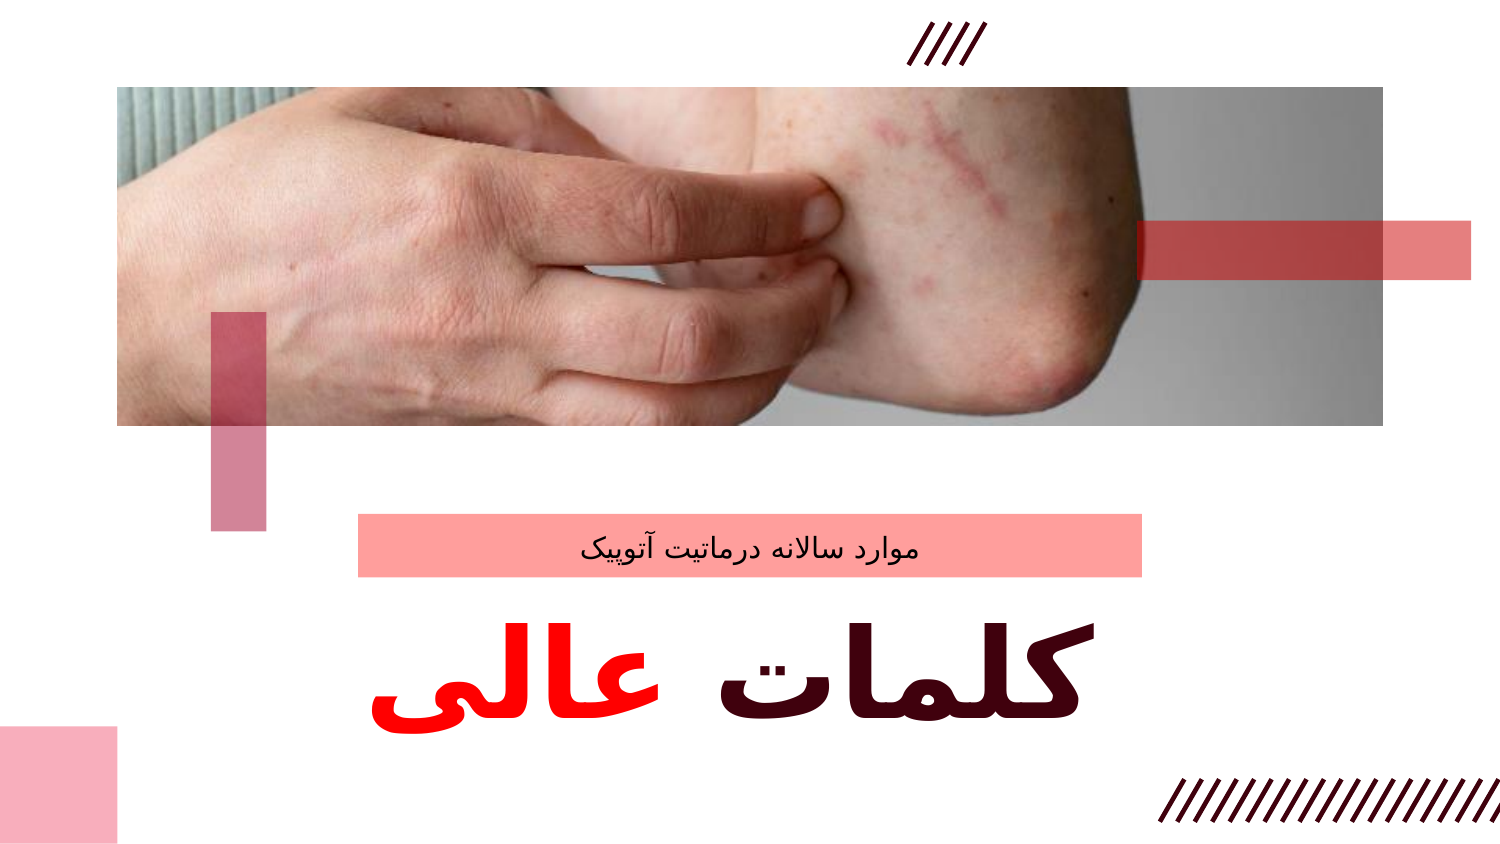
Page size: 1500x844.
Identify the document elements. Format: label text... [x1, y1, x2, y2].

picture [117, 87, 1383, 426]
text_box [1383, 220, 1472, 281]
text_box موارد سالانه درماتیت آتوپیک [358, 513, 1142, 578]
text_box [210, 426, 267, 532]
title کلمات عالی [117, 591, 1342, 747]
